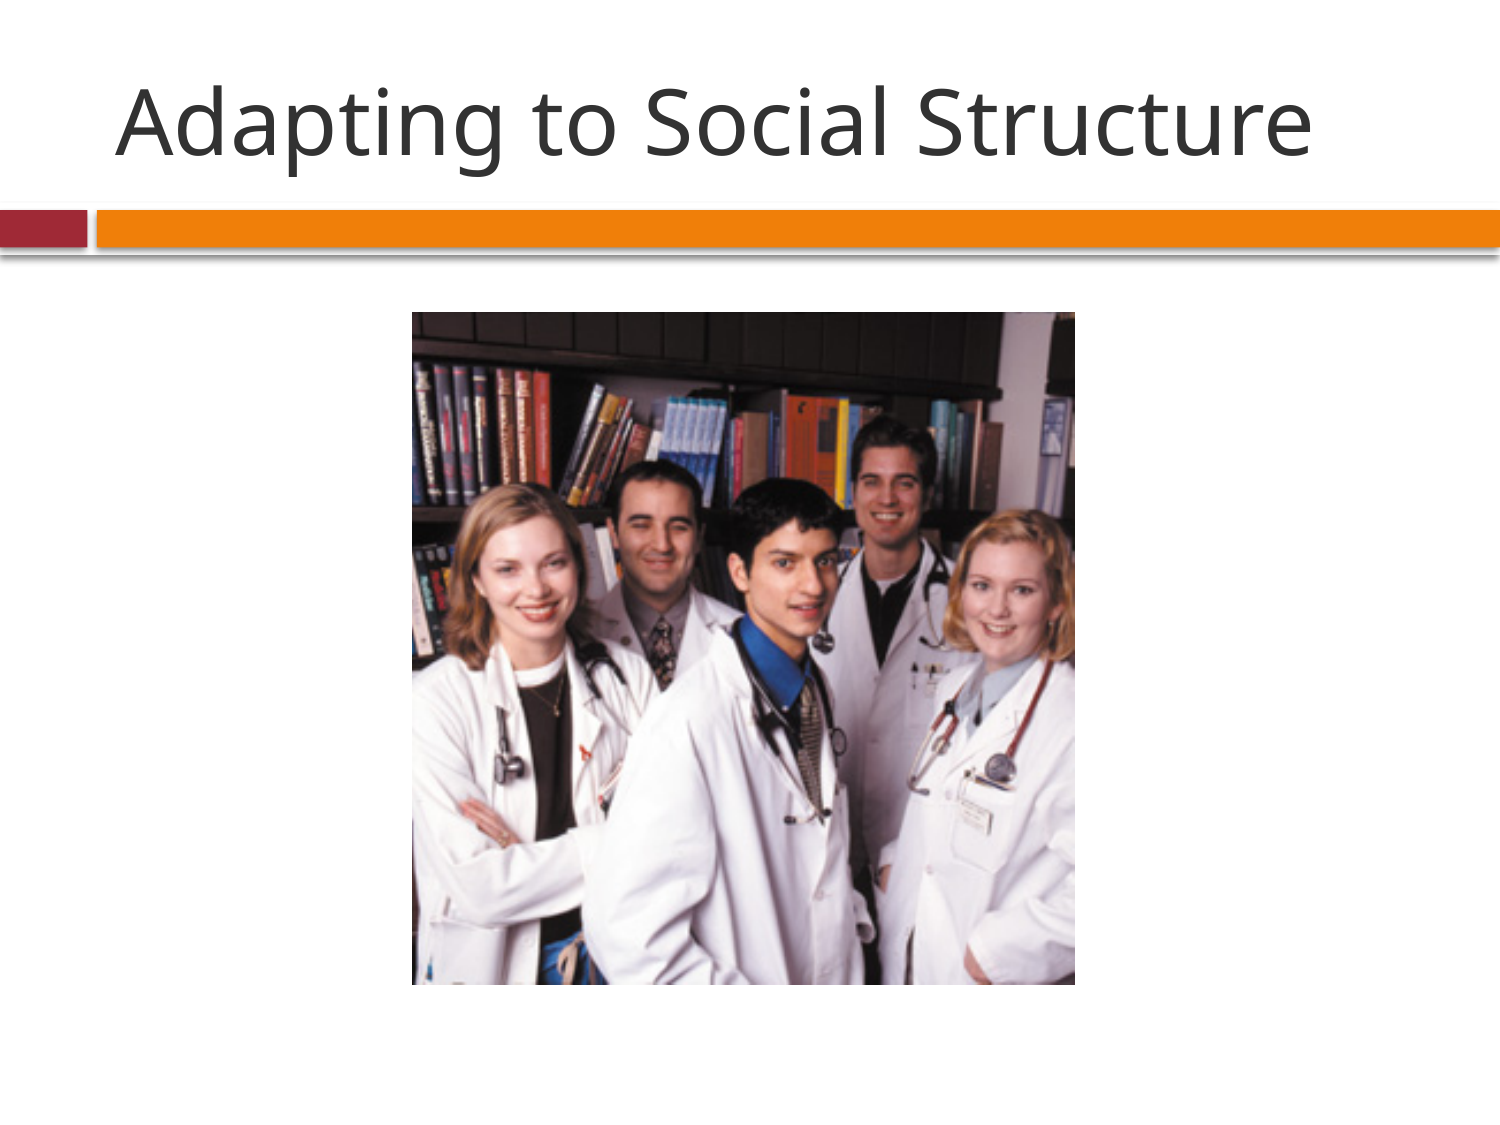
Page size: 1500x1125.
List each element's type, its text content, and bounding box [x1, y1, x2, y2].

title Adapting to Social Structure [100, 37, 1438, 200]
picture [412, 312, 1076, 985]
